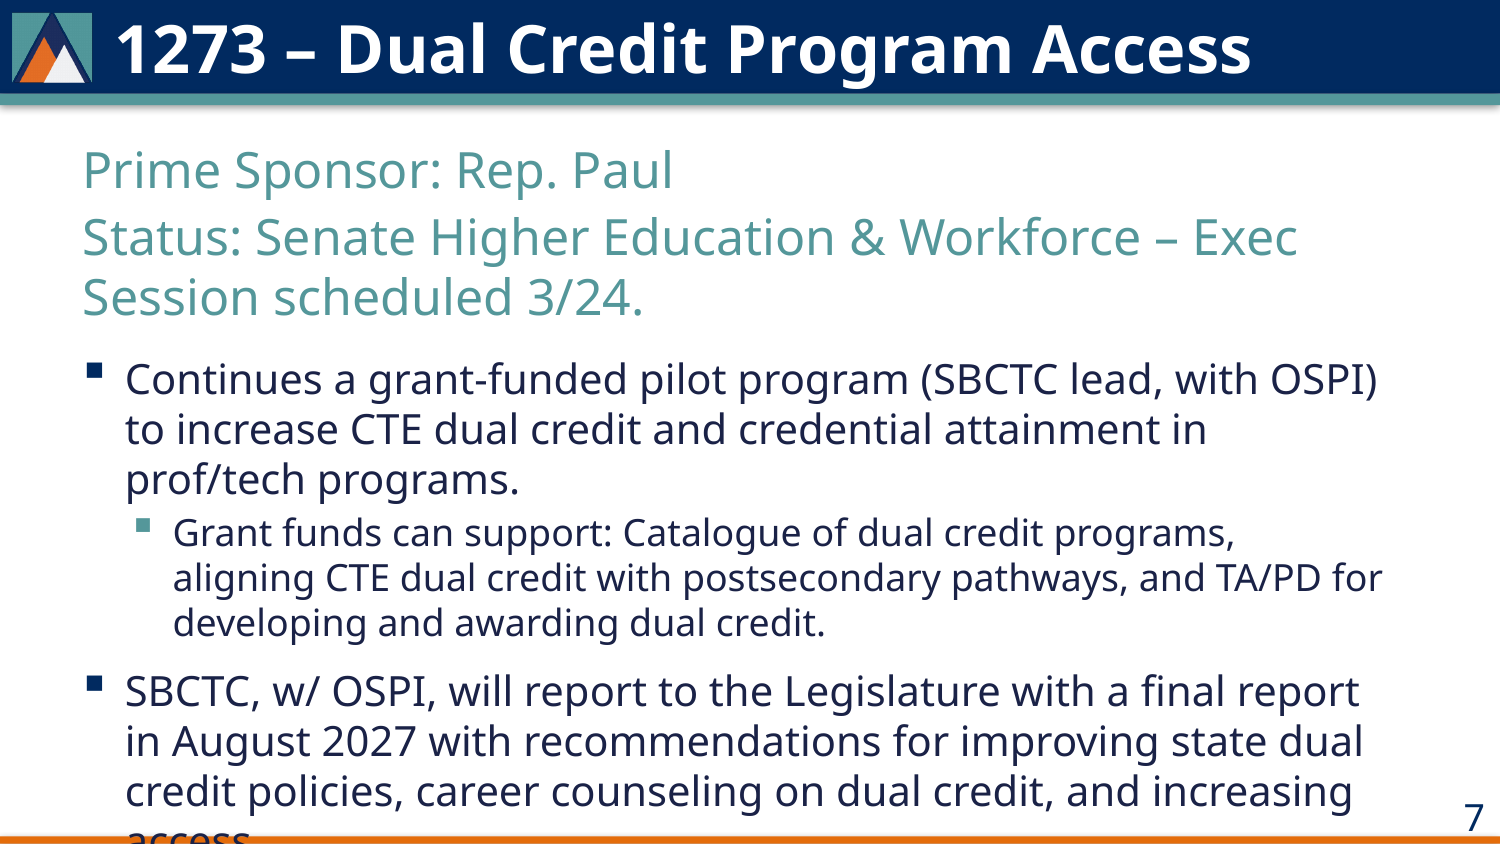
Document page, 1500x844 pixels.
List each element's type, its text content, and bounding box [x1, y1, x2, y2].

list Prime Sponsor: Rep. Paul Status: Senate Higher Education & Workforce – Exec Session scheduled 3/24. Continues a grant-funded pilot program (SBCTC lead, with OSPI) to increase CTE dual credit and credential attainment in prof/tech programs. Grant funds can support: Catalogue of dual credit programs, aligning CTE dual credit with postsecondary pathways, and TA/PD for developing and awarding dual credit. SBCTC, w/ OSPI, will report to the Legislature with a final report in August 2027 with recommendations for improving state dual credit policies, career counseling on dual credit, and increasing access. [50, 131, 1400, 713]
picture [8, 9, 95, 85]
title 1273 – Dual Credit Program Access [99, 0, 1442, 94]
